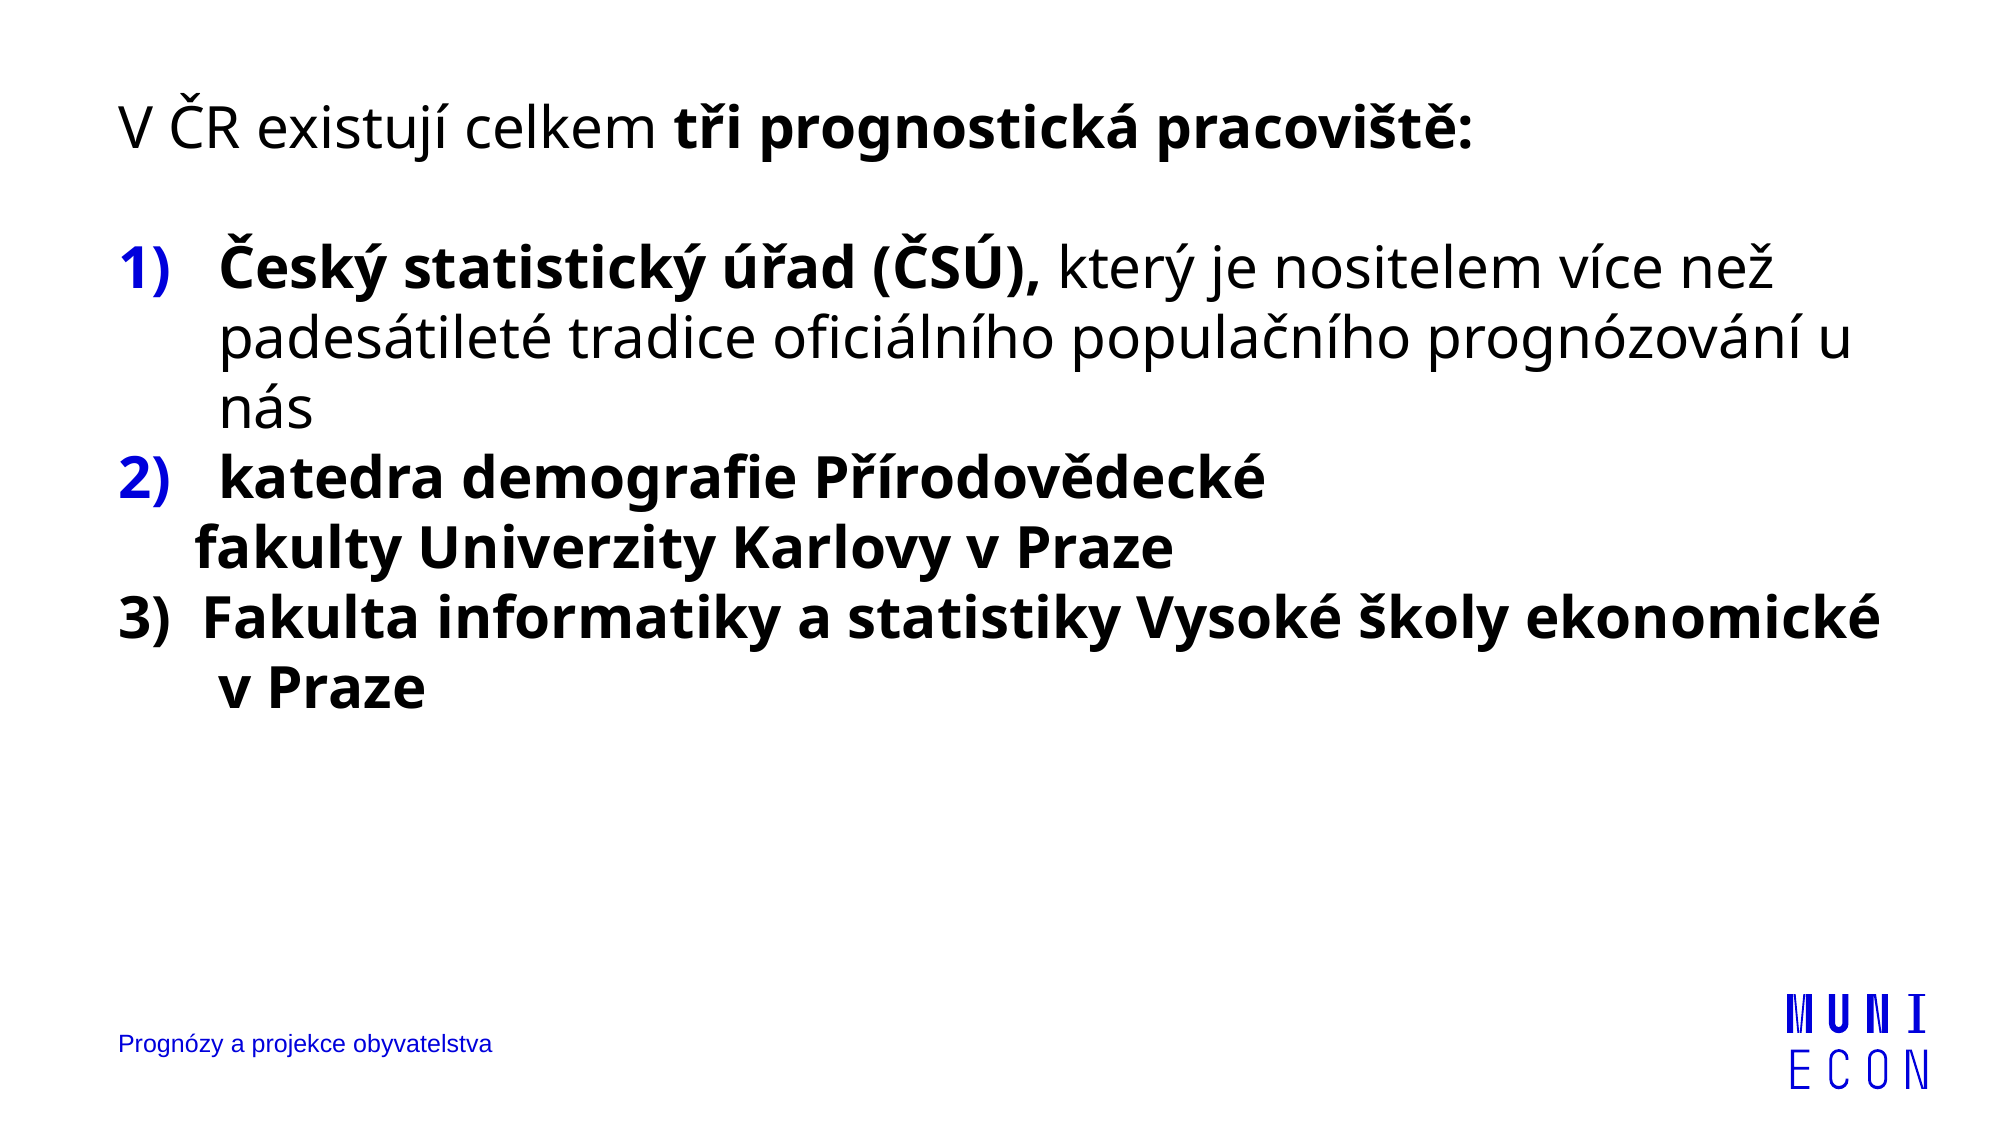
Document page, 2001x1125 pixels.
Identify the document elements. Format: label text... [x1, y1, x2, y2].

footer Prognózy a projekce obyvatelstva [118, 1021, 1418, 1063]
list V ČR existují celkem tři prognostická pracoviště: Český statistický úřad (ČSÚ), který je nositelem více než padesátileté tradice oficiálního populačního prognózování u nás katedra demografie Přírodovědecké fakulty Univerzity Karlovy v Praze 3) Fakulta informatiky a statistiky Vysoké školy ekonomické v Praze [118, 90, 1925, 1005]
